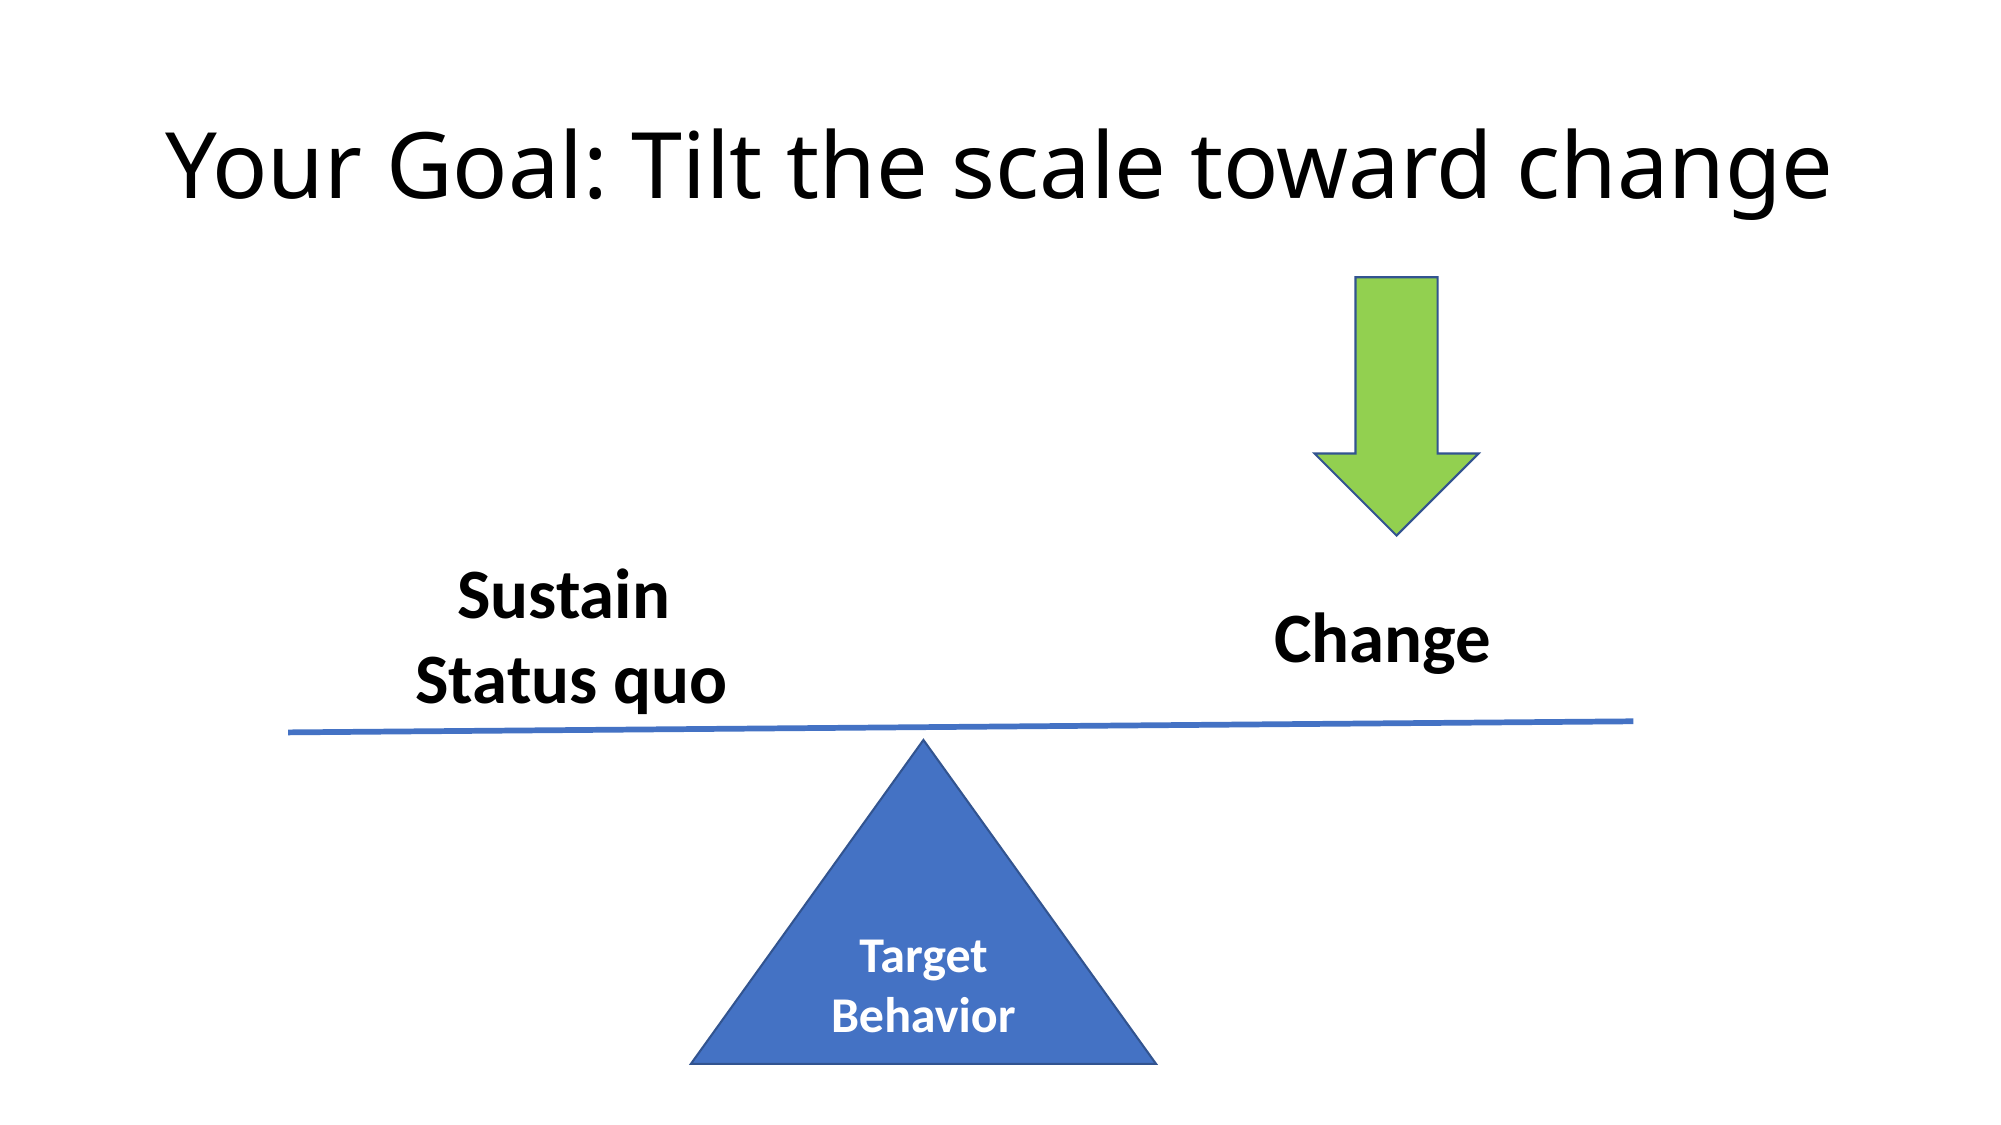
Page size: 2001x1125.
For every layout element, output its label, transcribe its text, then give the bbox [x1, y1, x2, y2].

text_box [1311, 276, 1482, 538]
text_box Change [1156, 584, 1610, 685]
title Your Goal: Tilt the scale toward change [137, 59, 1863, 278]
text_box Target Behavior [688, 738, 1159, 1065]
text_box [288, 721, 1634, 733]
text_box Sustain Status quo [345, 539, 799, 721]
